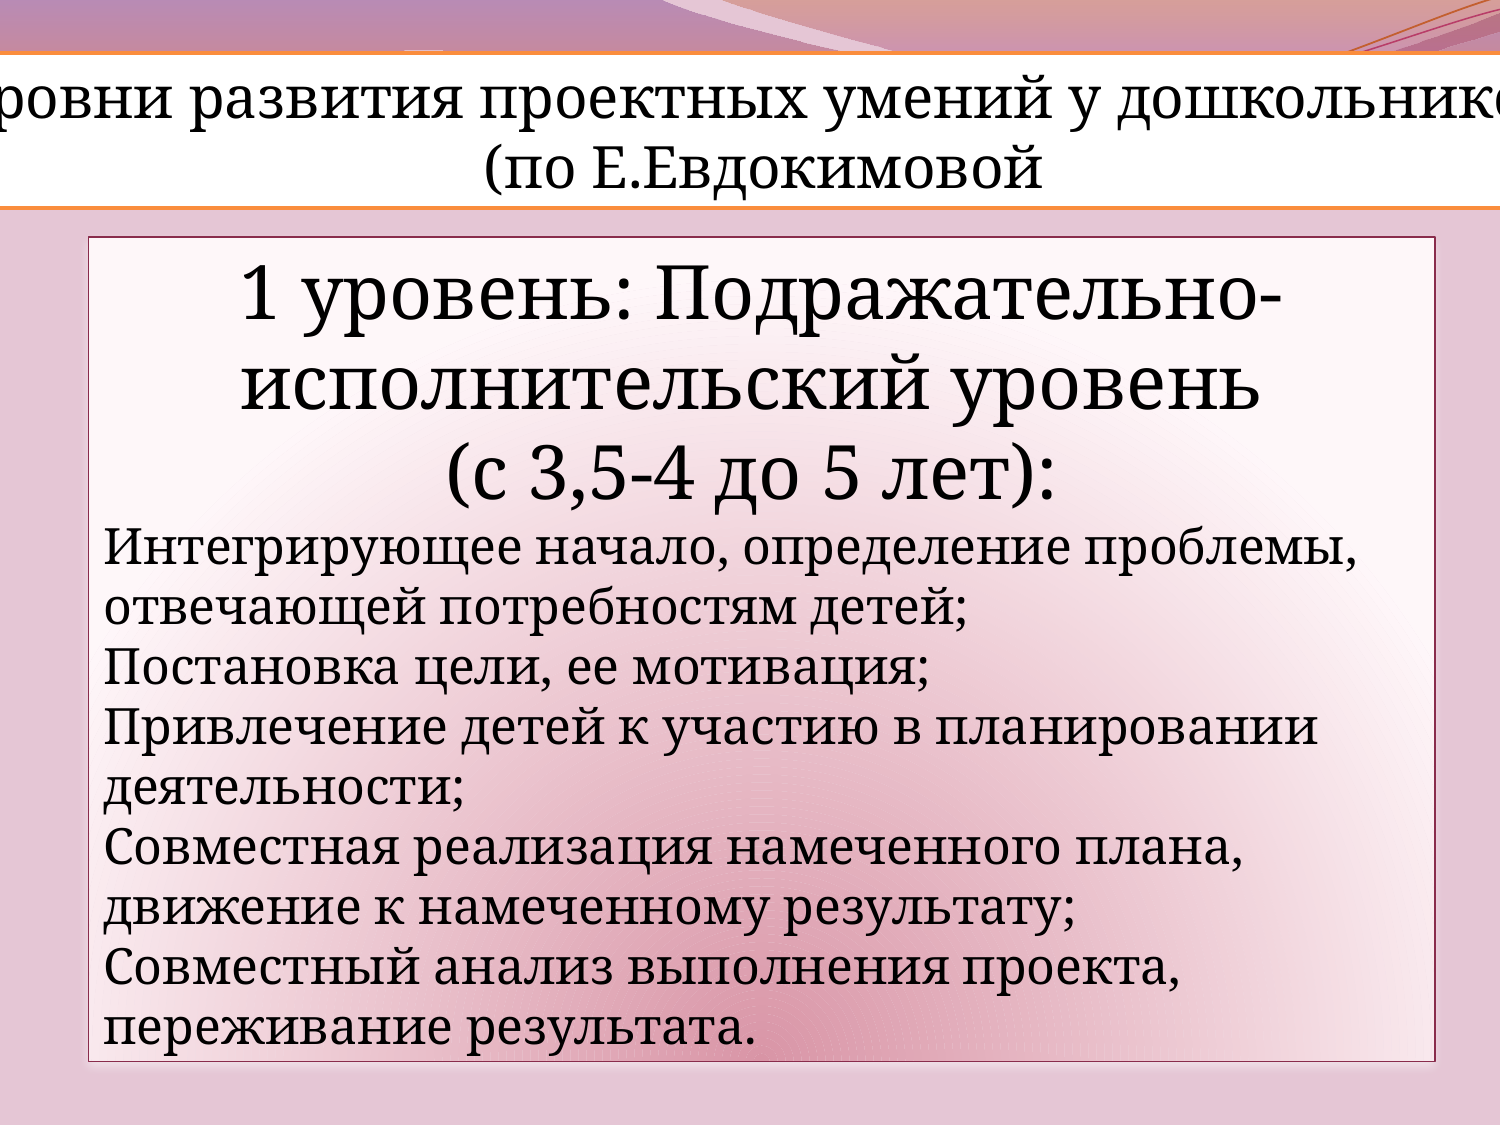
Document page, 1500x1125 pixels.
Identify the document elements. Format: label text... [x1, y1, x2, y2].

text_box Уровни развития проектных умений у дошкольников (по Е.Евдокимовой [0, 51, 1500, 210]
text_box 1 уровень: Подражательно-исполнительский уровень (с 3,5-4 до 5 лет): Интегрирующее начало, определение проблемы, отвечающей потребностям детей; Постановка цели, ее мотивация; Привлечение детей к участию в планировании деятельности; Совместная реализация намеченного плана, движение к намеченному результату; Совместный анализ выполнения проекта, переживание результата. [88, 236, 1436, 1062]
